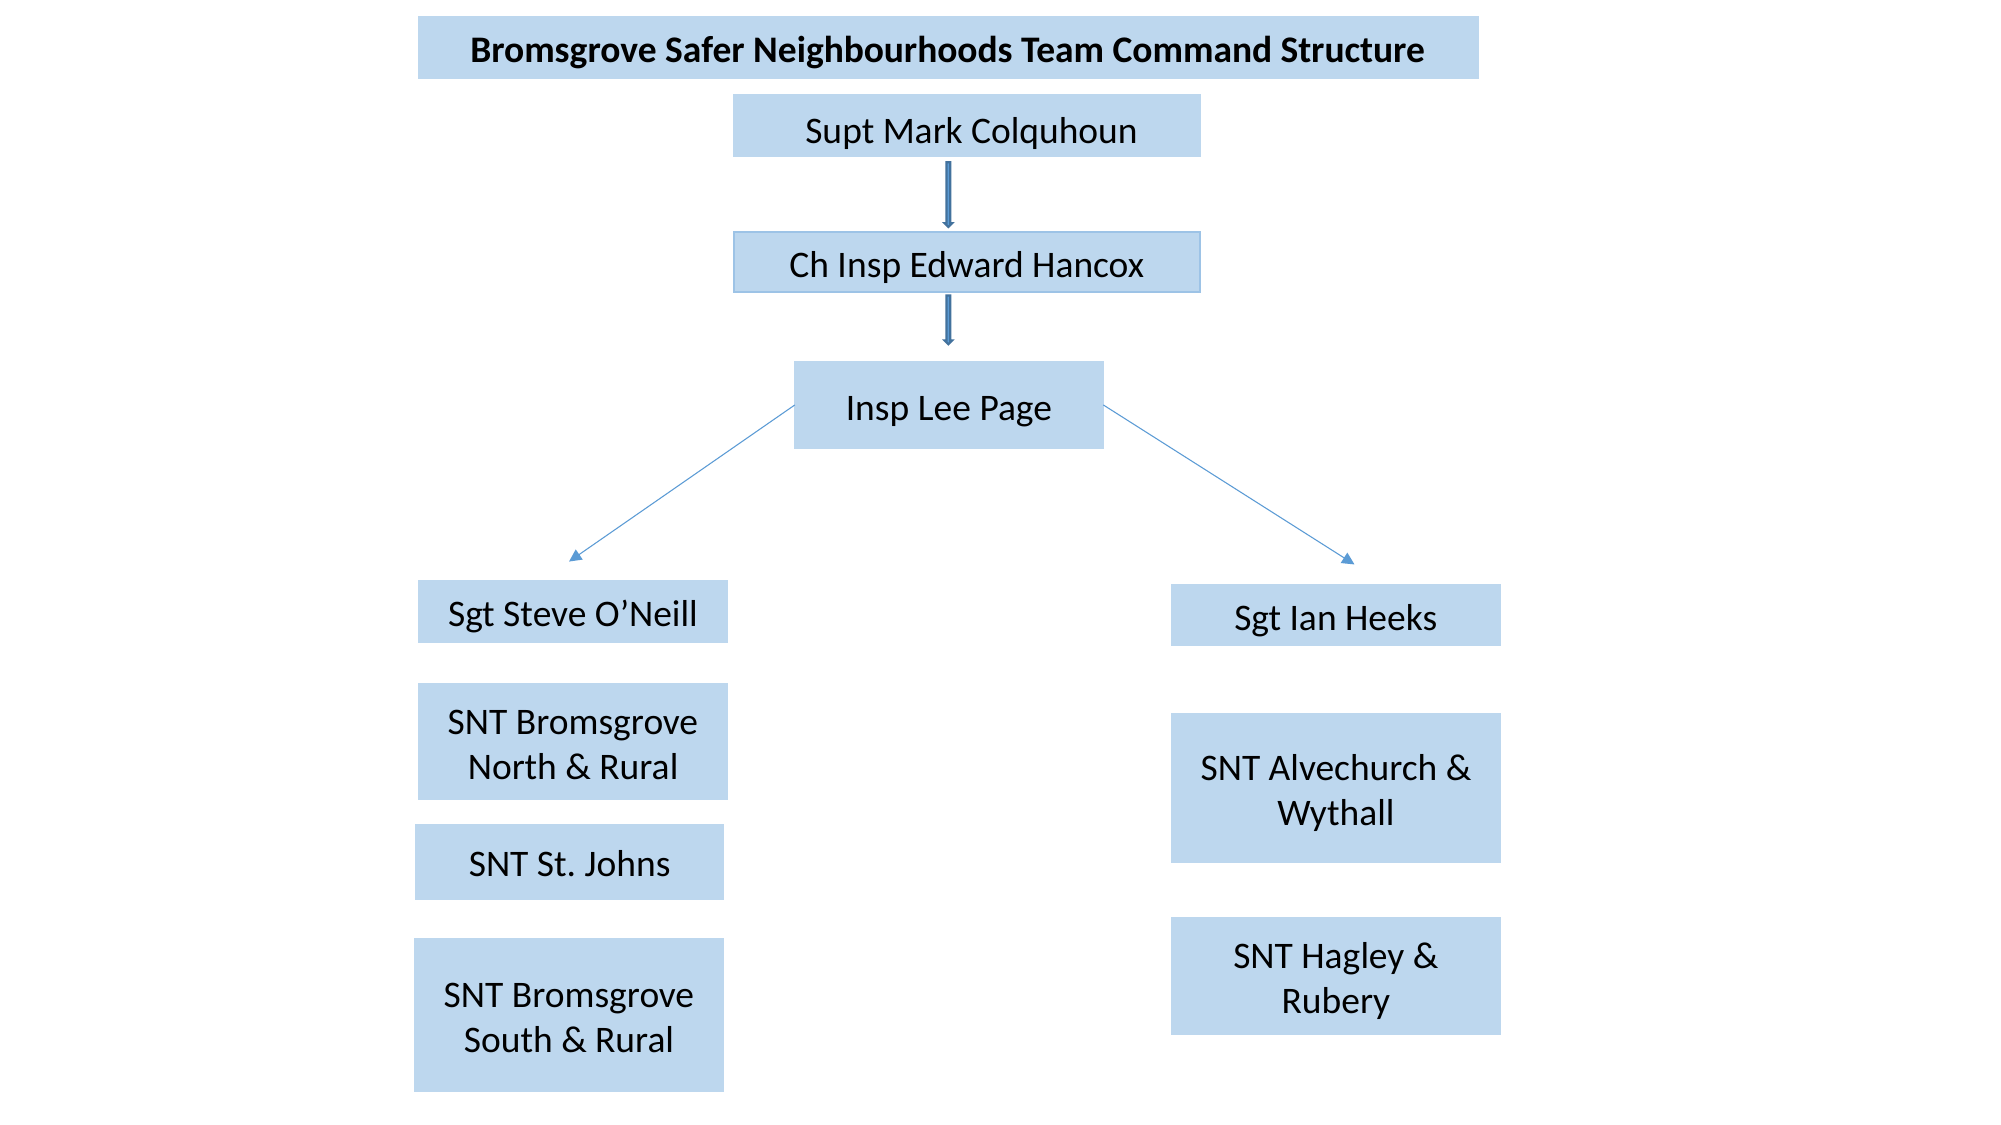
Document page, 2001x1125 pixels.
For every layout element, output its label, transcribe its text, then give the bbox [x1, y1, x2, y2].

text_box SNT Bromsgrove South & Rural [414, 938, 724, 1092]
text_box Supt Mark Colquhoun [790, 98, 1229, 159]
text_box SNT Bromsgrove North & Rural [418, 683, 728, 800]
text_box SNT Hagley & Rubery [1171, 917, 1501, 1035]
text_box [942, 161, 955, 229]
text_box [1103, 404, 1355, 565]
text_box SNT St. Johns [415, 824, 724, 900]
text_box Bromsgrove Safer Neighbourhoods Team Command Structure [418, 16, 1479, 79]
text_box Ch Insp Edward Hancox [733, 231, 1201, 293]
text_box Insp Lee Page [794, 361, 1104, 449]
text_box [942, 294, 955, 346]
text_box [569, 404, 795, 562]
text_box Sgt Steve O’Neill [418, 580, 728, 643]
text_box Sgt Ian Heeks [1171, 584, 1501, 646]
text_box [733, 94, 1201, 157]
text_box SNT Alvechurch & Wythall [1171, 713, 1501, 863]
